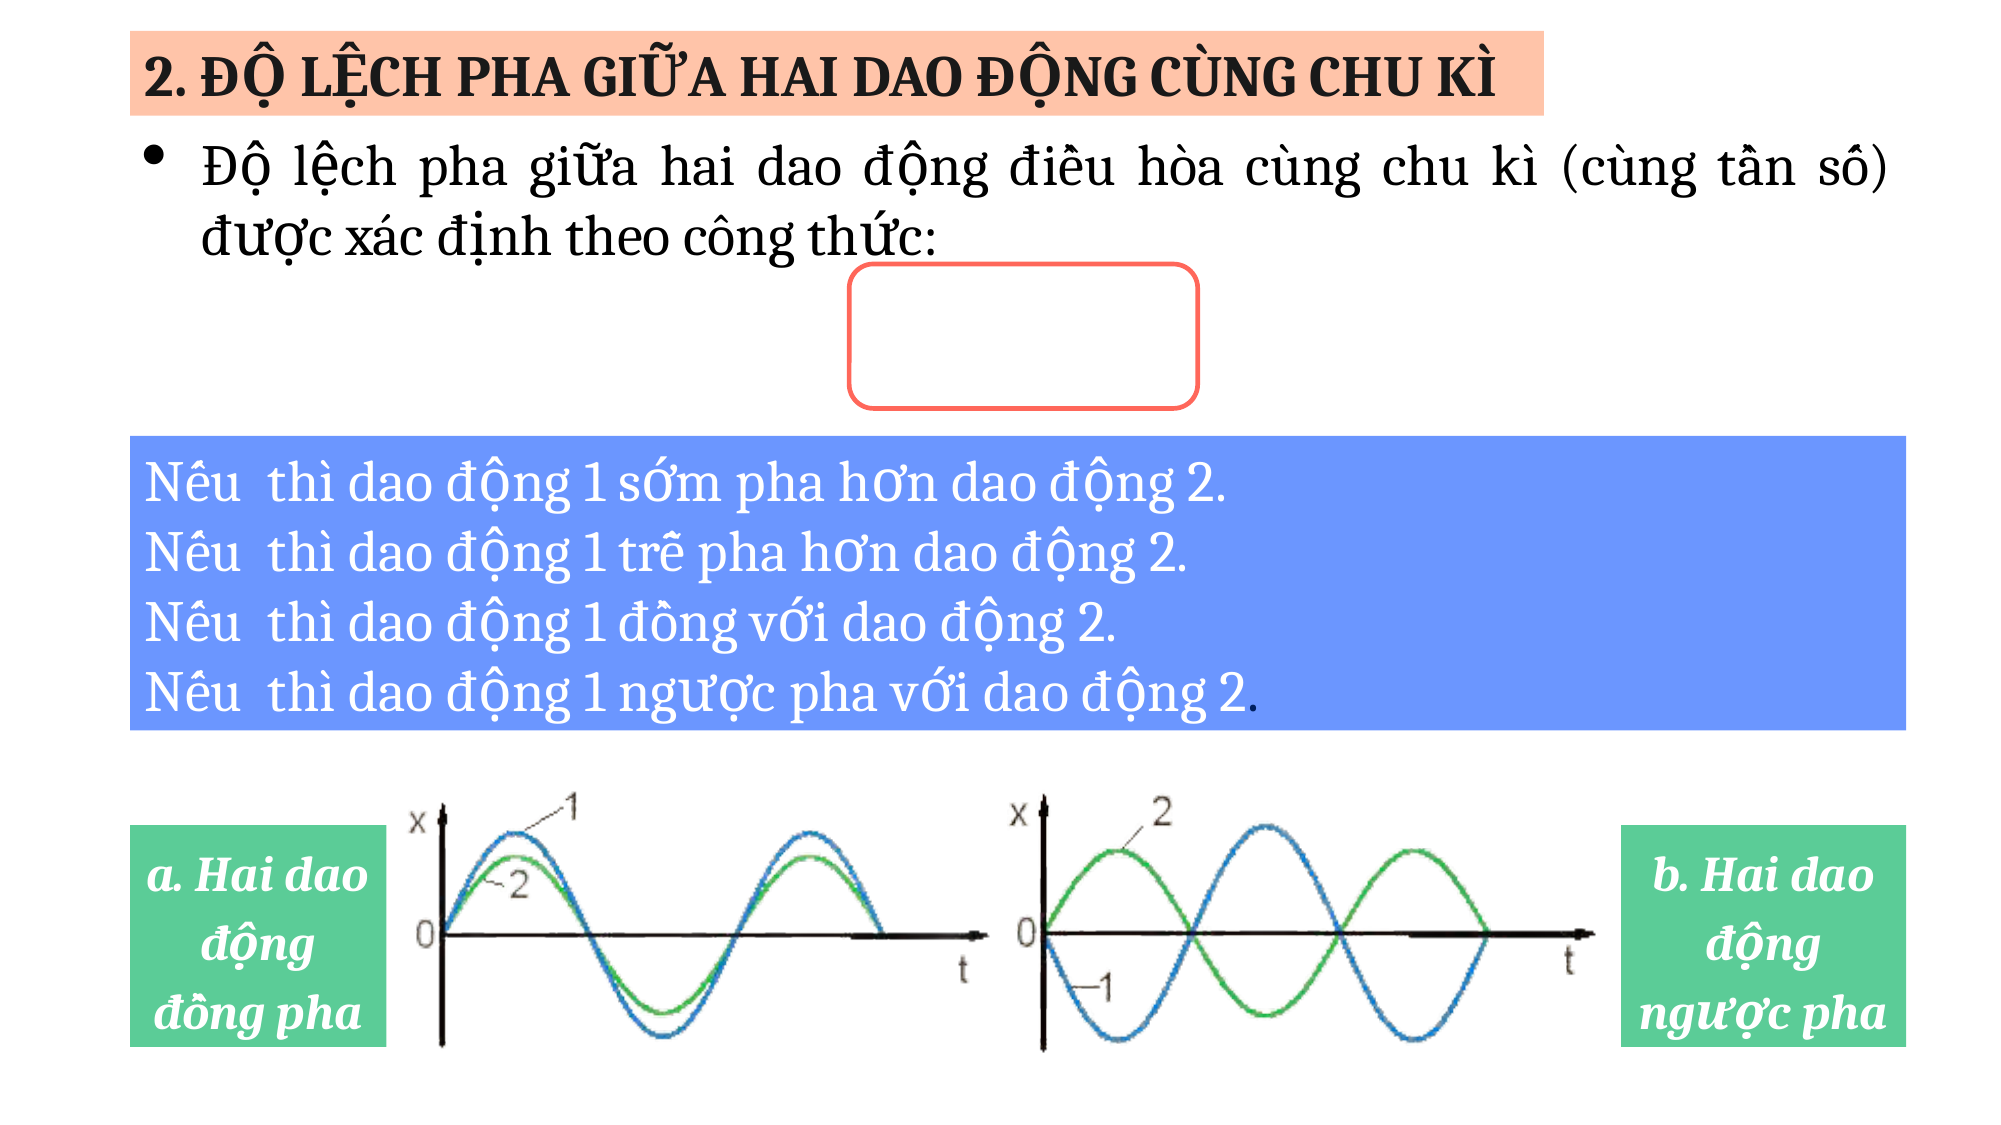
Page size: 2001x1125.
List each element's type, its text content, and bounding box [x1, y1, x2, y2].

text_box 2. ĐỘ LỆCH PHA GIỮA HAI DAO ĐỘNG CÙNG CHU KÌ [130, 30, 1544, 116]
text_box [129, 775, 994, 1054]
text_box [1006, 783, 1907, 1062]
text_box [847, 261, 1200, 411]
